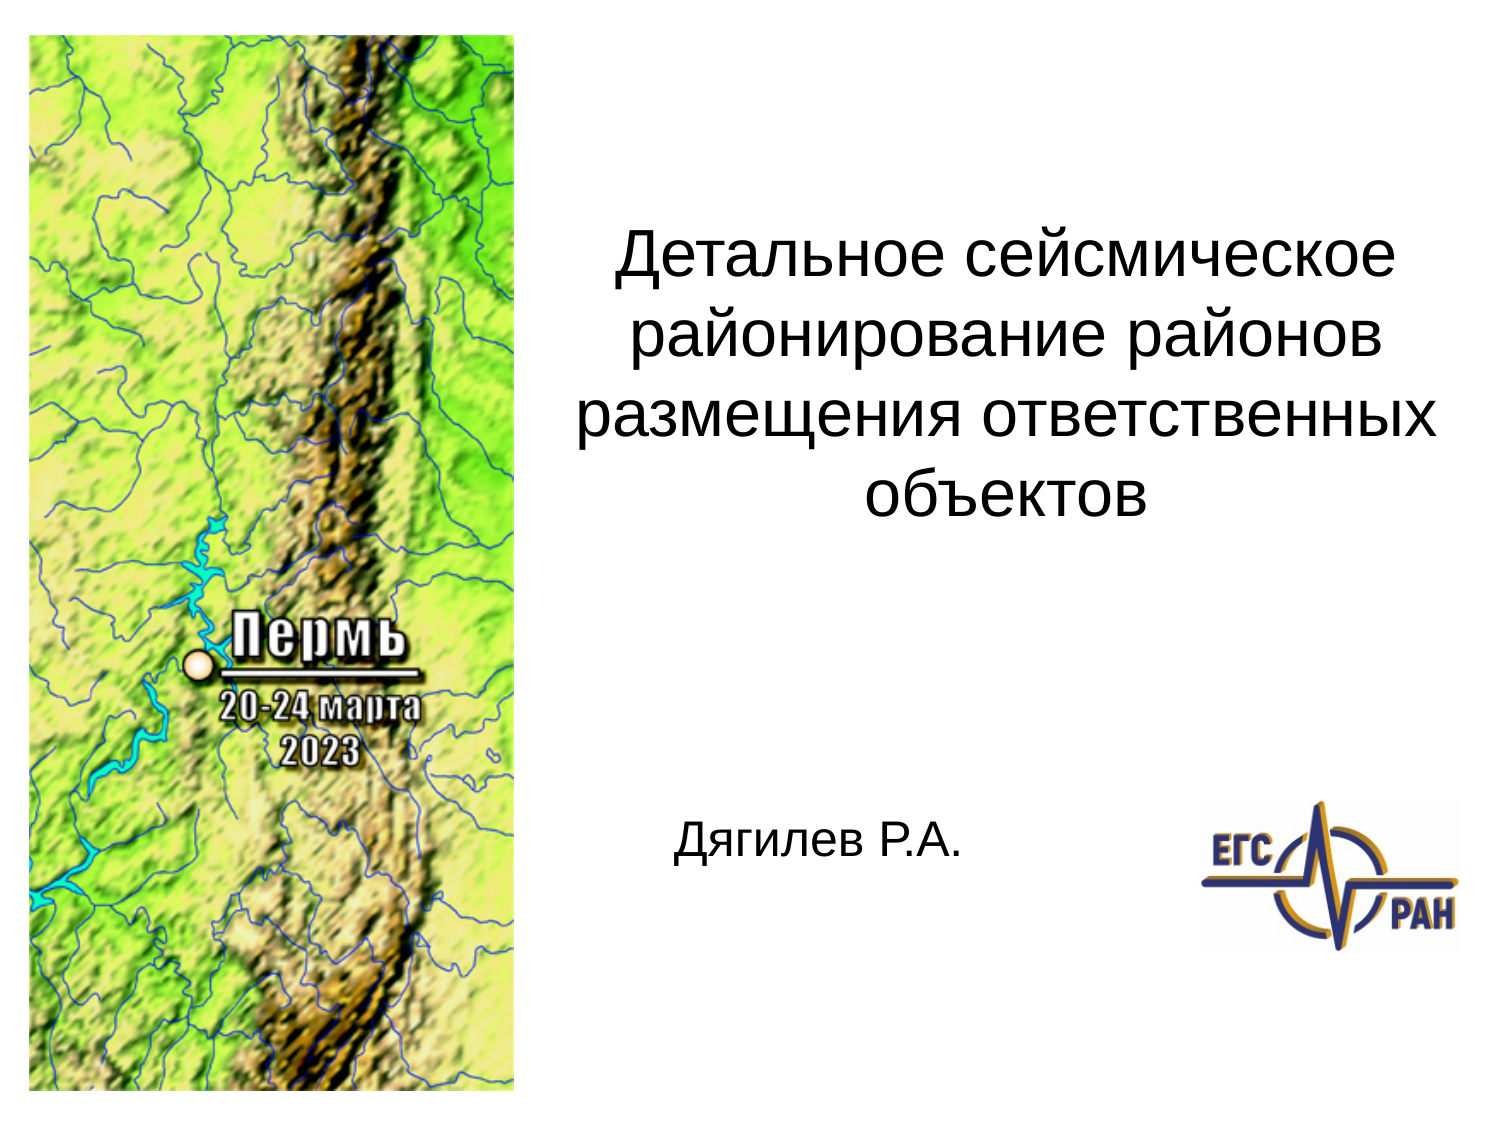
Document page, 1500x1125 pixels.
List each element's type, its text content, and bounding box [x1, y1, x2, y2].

picture [29, 35, 514, 1092]
title Детальное сейсмическое районирование районов размещения ответственных объектов [519, 149, 1500, 591]
subtitle Дягилев Р.А. [524, 798, 979, 874]
picture [1198, 798, 1463, 953]
